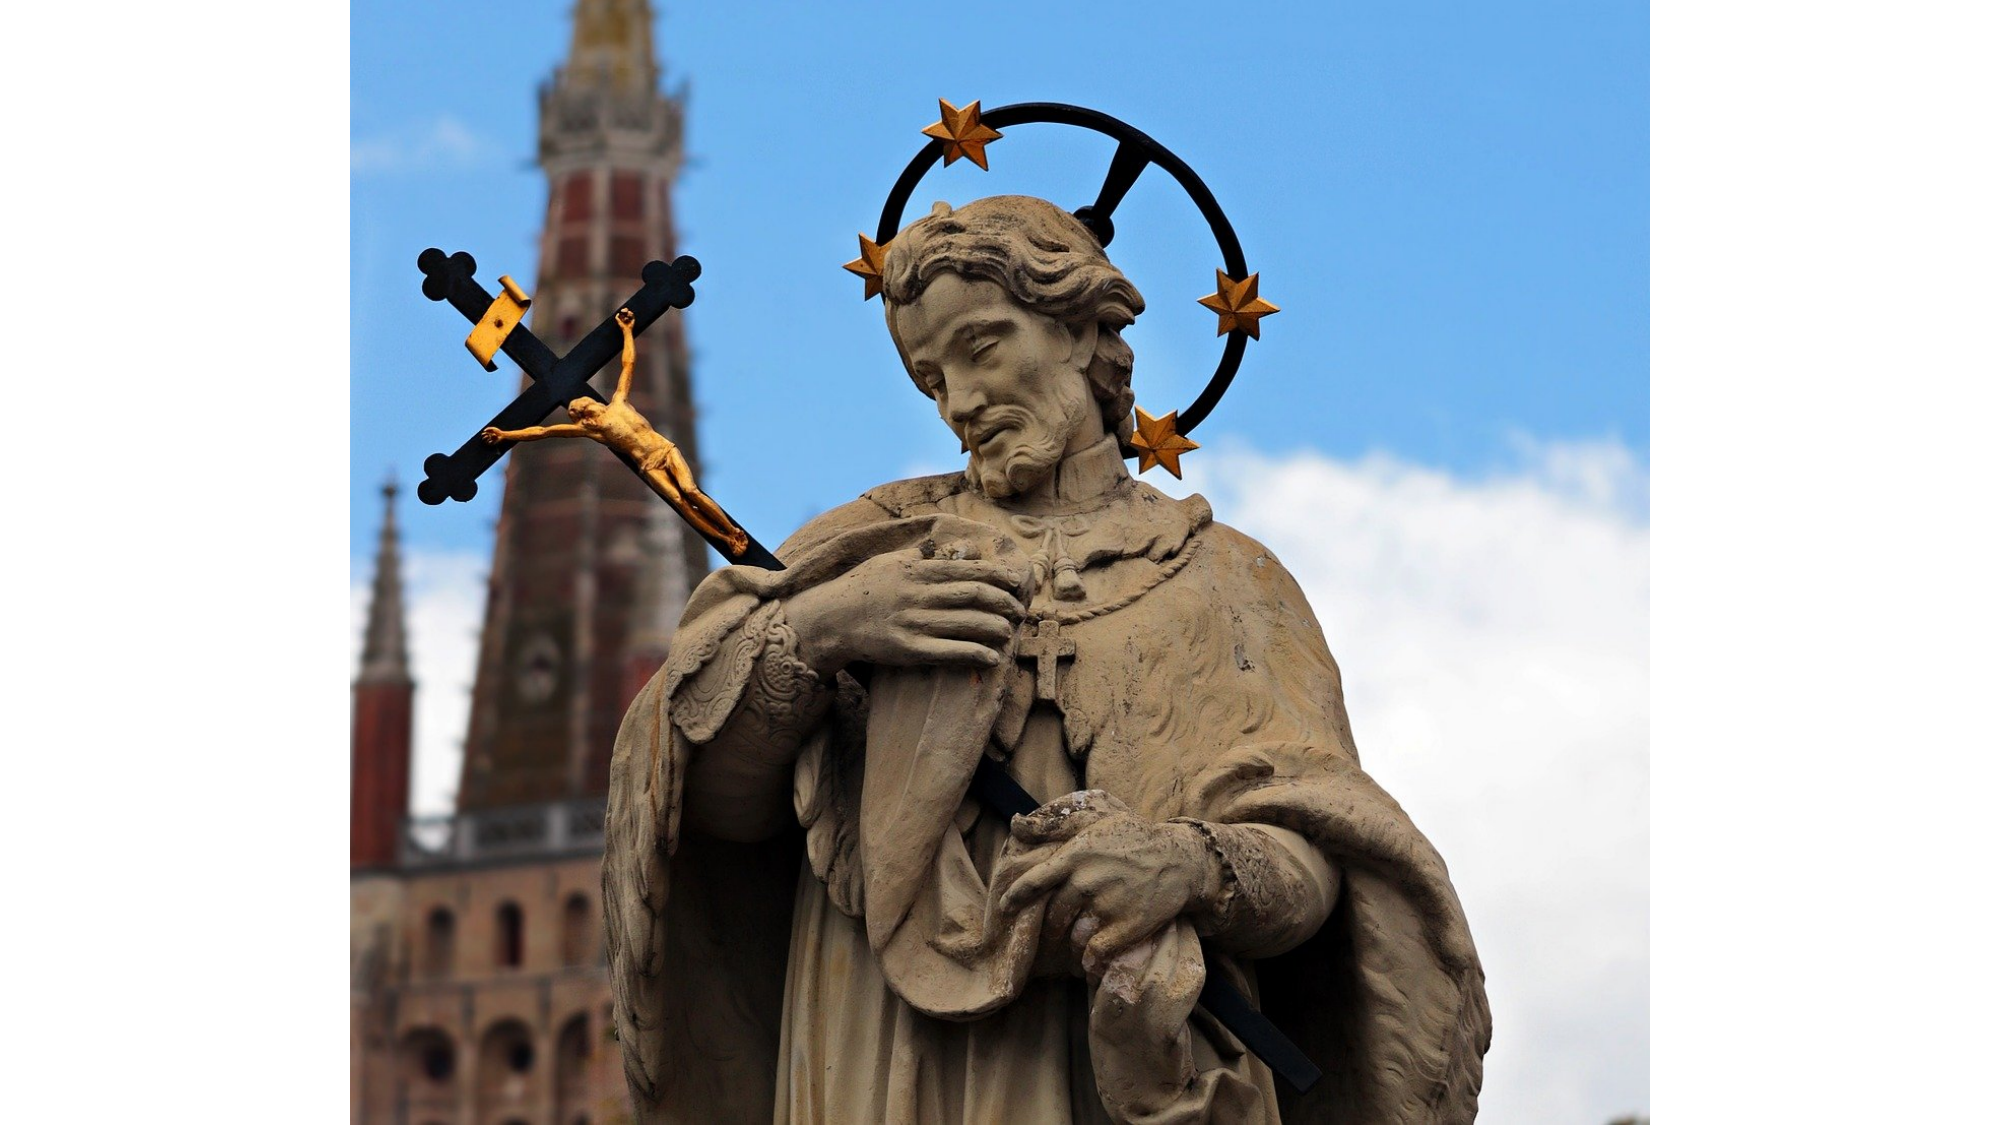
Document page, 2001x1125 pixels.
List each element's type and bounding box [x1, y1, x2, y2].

picture [350, 0, 1650, 1125]
